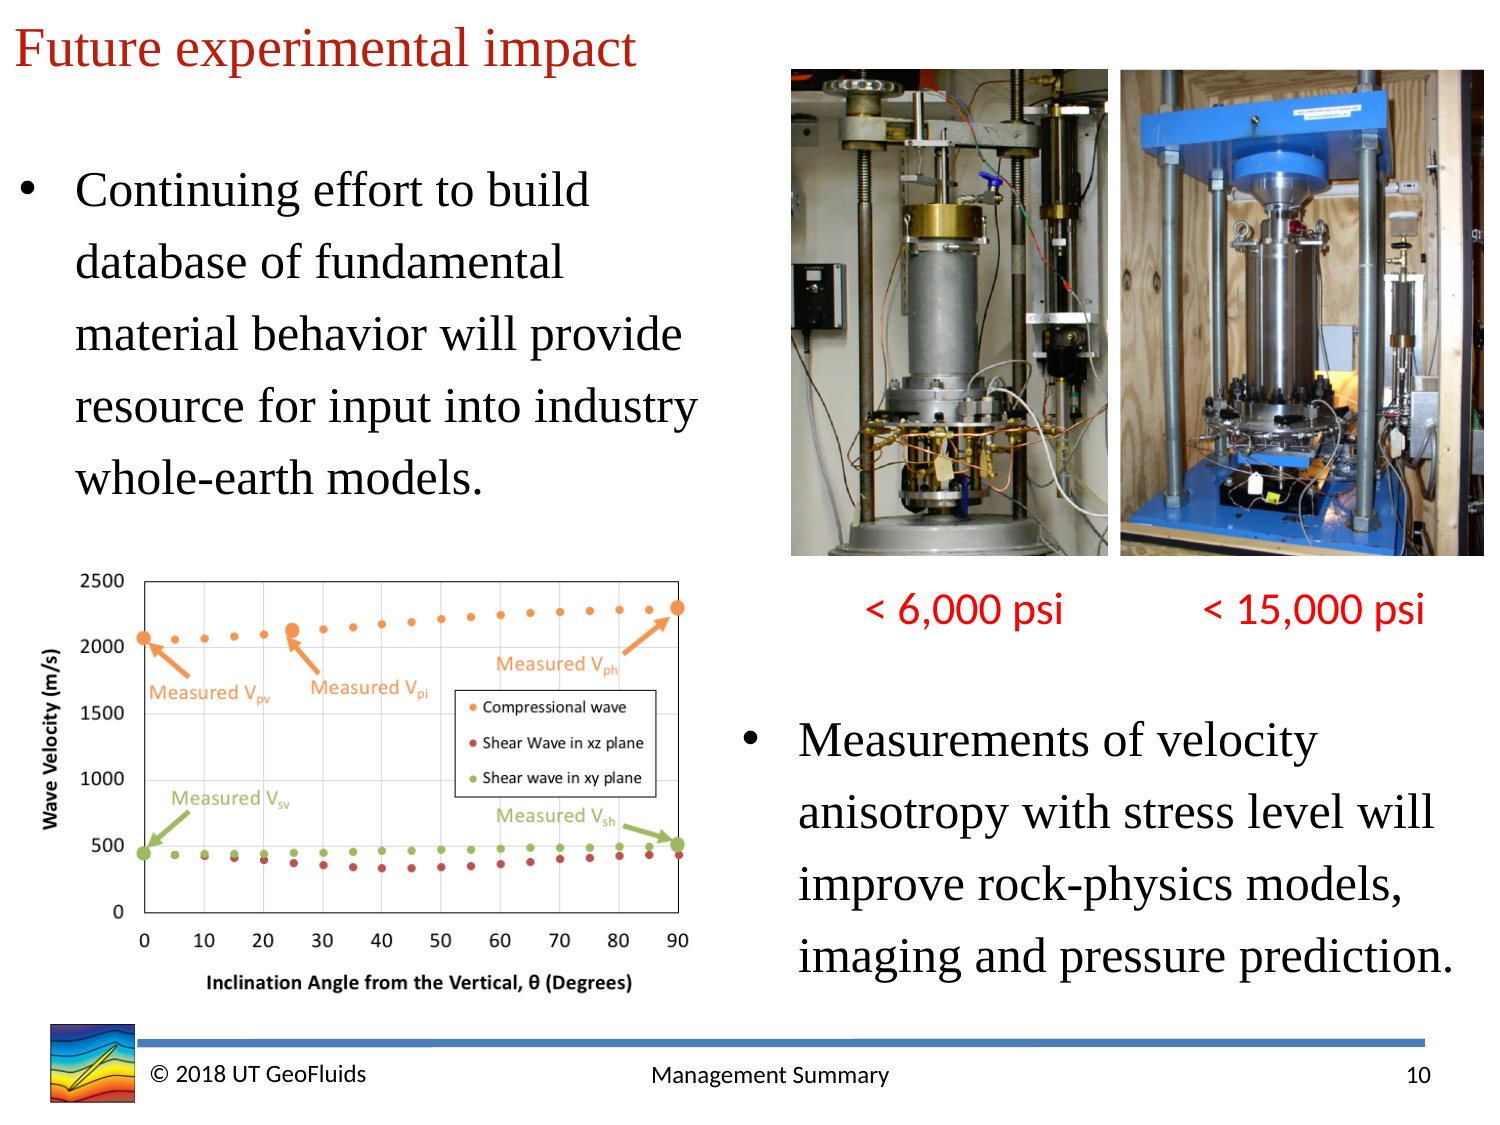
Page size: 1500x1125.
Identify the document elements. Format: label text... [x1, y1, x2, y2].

text_box < 15,000 psi [1141, 570, 1488, 641]
picture [9, 531, 722, 1022]
text_box Future experimental impact [0, 2, 1500, 85]
picture [790, 69, 1500, 556]
picture [50, 1045, 134, 1103]
picture [50, 1024, 135, 1053]
text_box Continuing effort to build database of fundamental material behavior will provide resource for input into industry whole-earth models. [4, 137, 730, 513]
text_box Measurements of velocity anisotropy with stress level will improve rock-physics models, imaging and pressure prediction. [727, 687, 1490, 991]
footer © 2018 UT GeoFluids [134, 1042, 400, 1103]
text_box < 6,000 psi [808, 571, 1121, 641]
